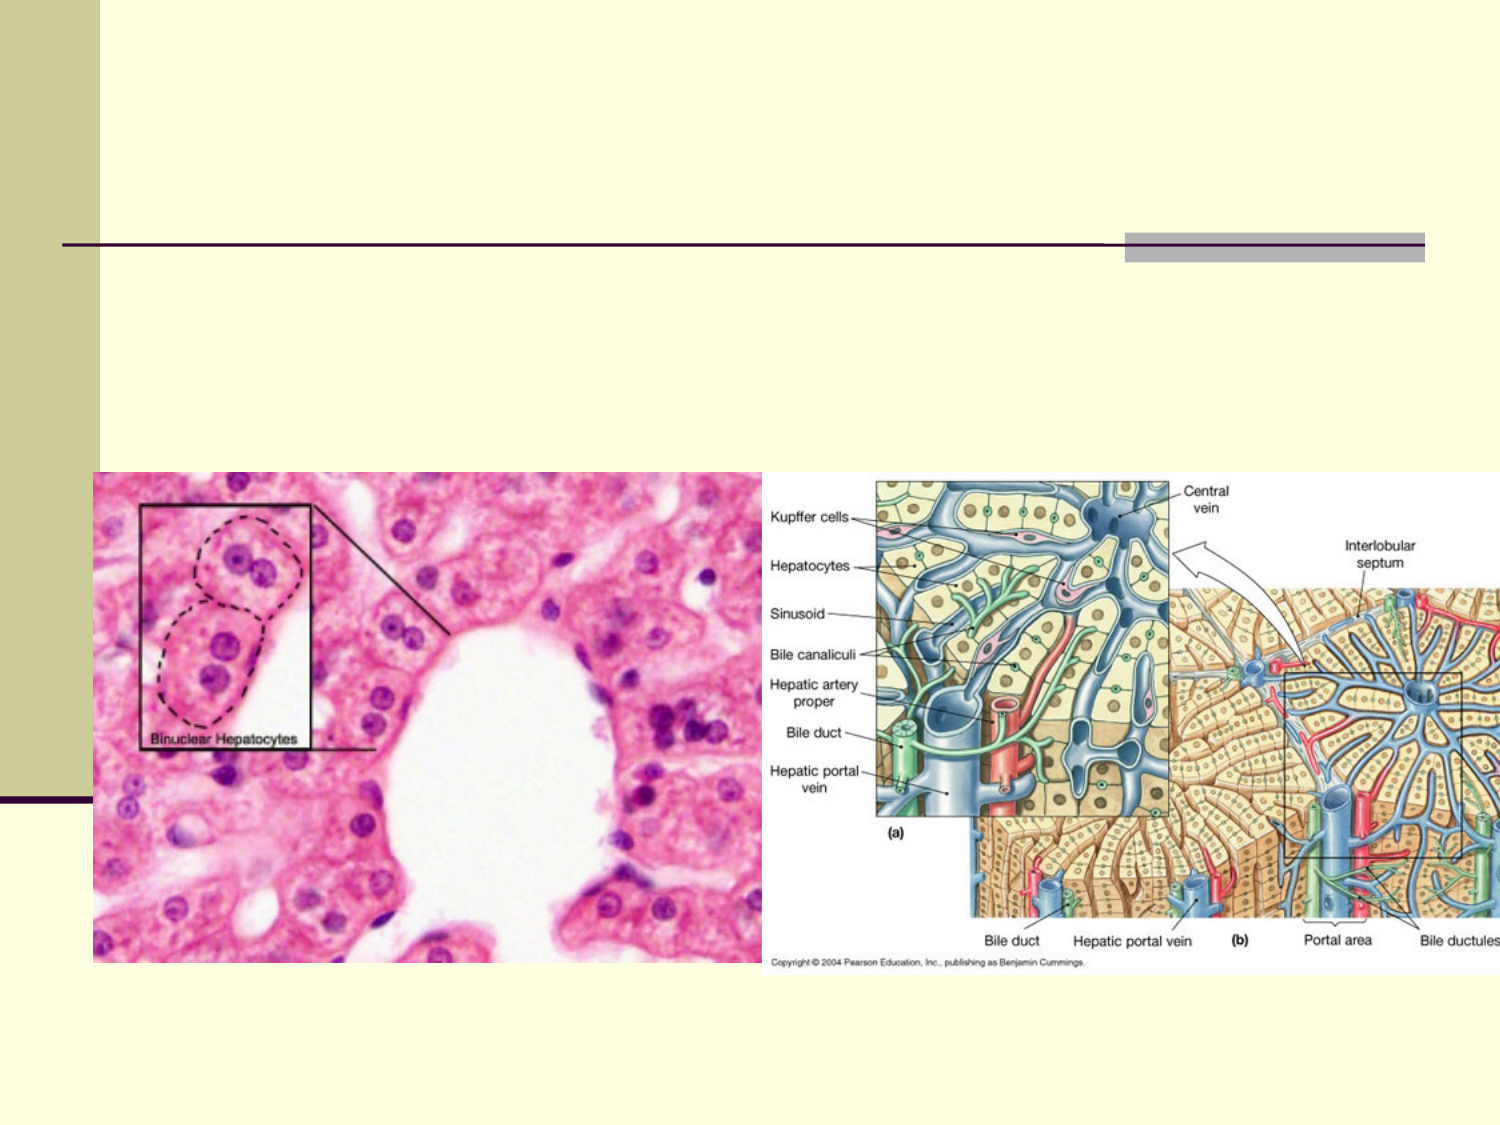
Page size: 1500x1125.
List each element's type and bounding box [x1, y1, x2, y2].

list [93, 471, 760, 963]
list [761, 472, 1500, 976]
